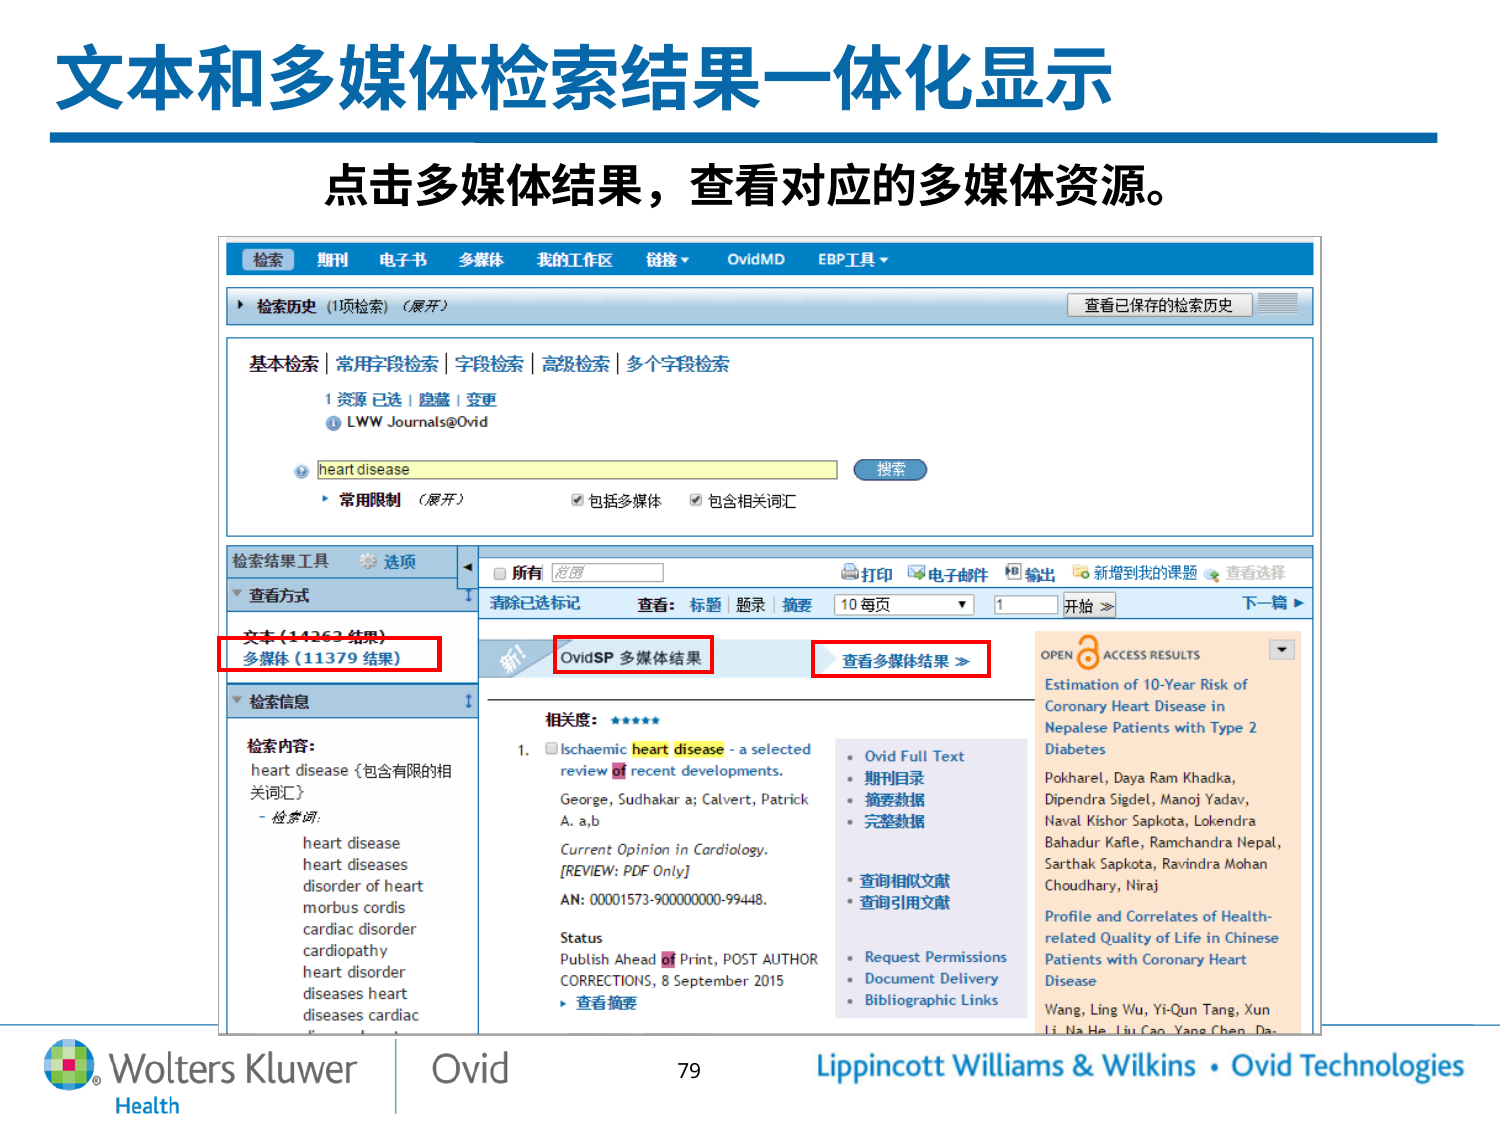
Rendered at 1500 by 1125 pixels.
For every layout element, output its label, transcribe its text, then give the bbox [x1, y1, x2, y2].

picture [804, 1049, 1500, 1092]
title 文本和多媒体检索结果一体化显示 [24, 0, 1444, 154]
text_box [219, 237, 1321, 1035]
picture [38, 1037, 513, 1114]
text_box 点击多媒体结果，查看对应的多媒体资源。 [158, 154, 1357, 219]
